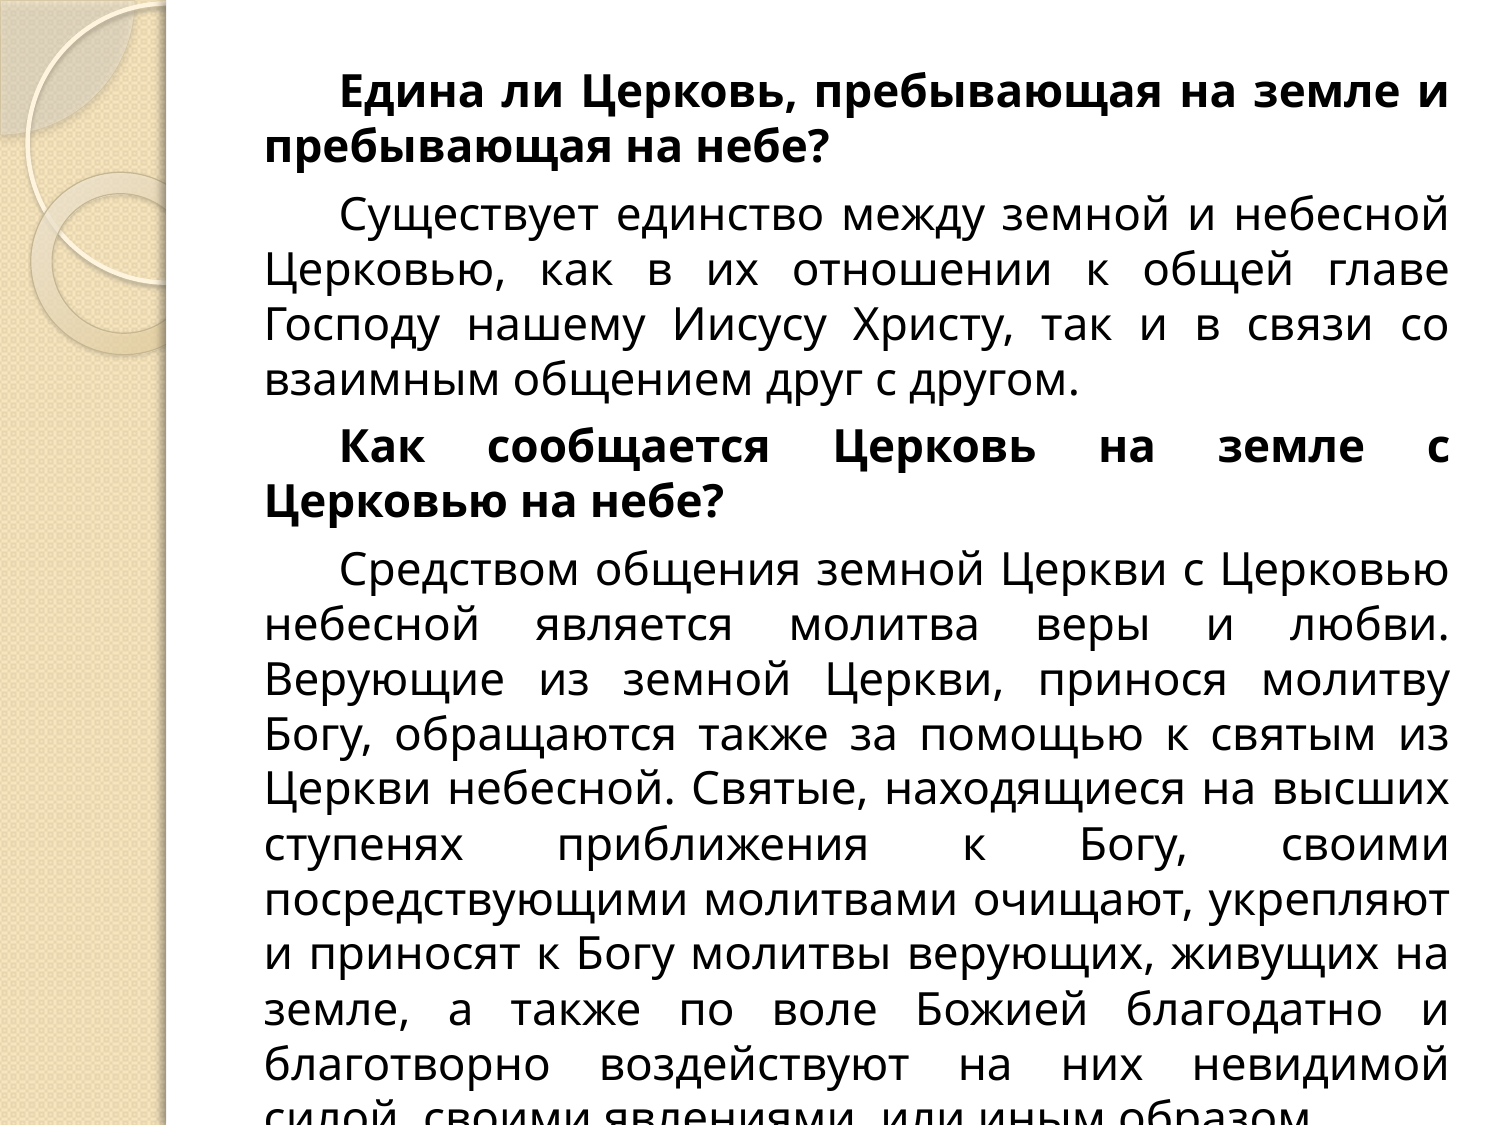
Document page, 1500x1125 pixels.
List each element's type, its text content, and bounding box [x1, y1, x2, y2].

list Едина ли Церковь, пребывающая на земле и пребывающая на небе? Существует единство между земной и небесной Церковью, как в их отношении к общей главе Господу нашему Иисусу Христу, так и в связи со взаимным общением друг с другом. Как сообщается Церковь на земле с Церковью на небе? Средством общения земной Церкви с Церковью небесной является молитва веры и любви. Верующие из земной Церкви, принося молитву Богу, обращаются также за помощью к святым из Церкви небесной. Святые, находящиеся на высших ступенях приближения к Богу, своими посредствующими молитвами очищают, укрепляют и приносят к Богу молитвы верующих, живущих на земле, а также по воле Божией благодатно и благотворно воздействуют на них невидимой силой, своими явлениями, или иным образом. [235, 54, 1466, 1059]
